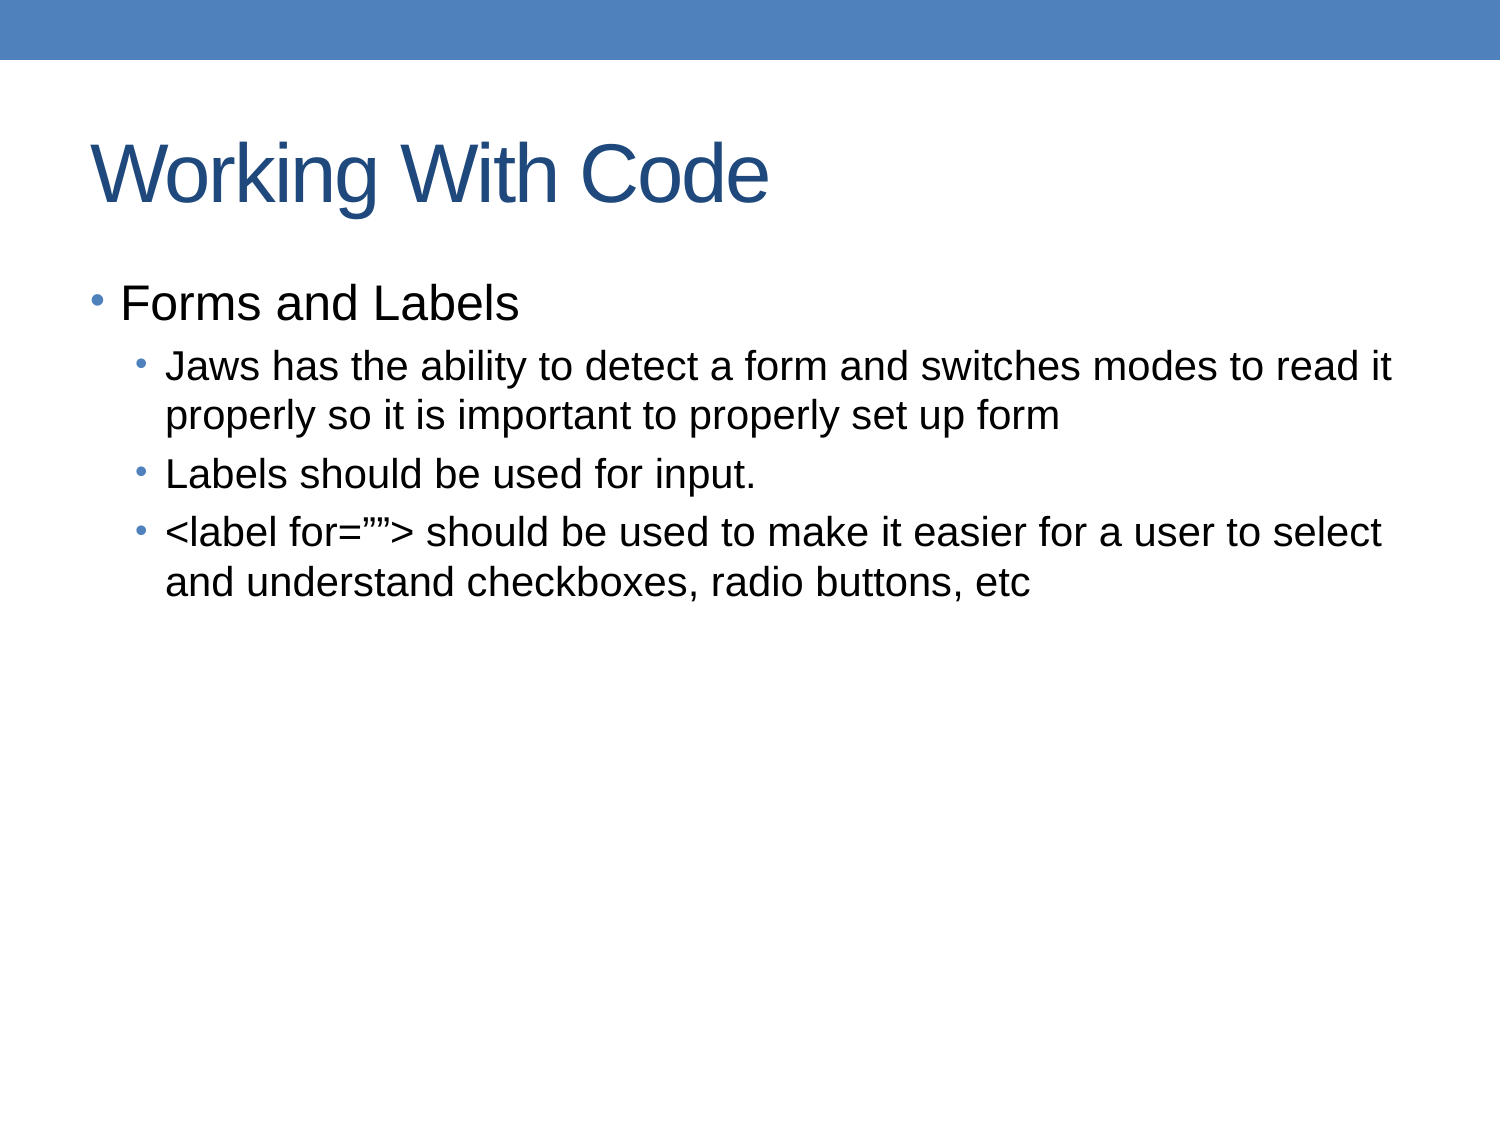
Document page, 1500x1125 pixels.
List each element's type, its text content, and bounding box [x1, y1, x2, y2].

list Forms and Labels Jaws has the ability to detect a form and switches modes to read it properly so it is important to properly set up form Labels should be used for input. <label for=””> should be used to make it easier for a user to select and understand checkboxes, radio buttons, etc [75, 262, 1425, 1063]
title Working With Code [75, 87, 1425, 250]
